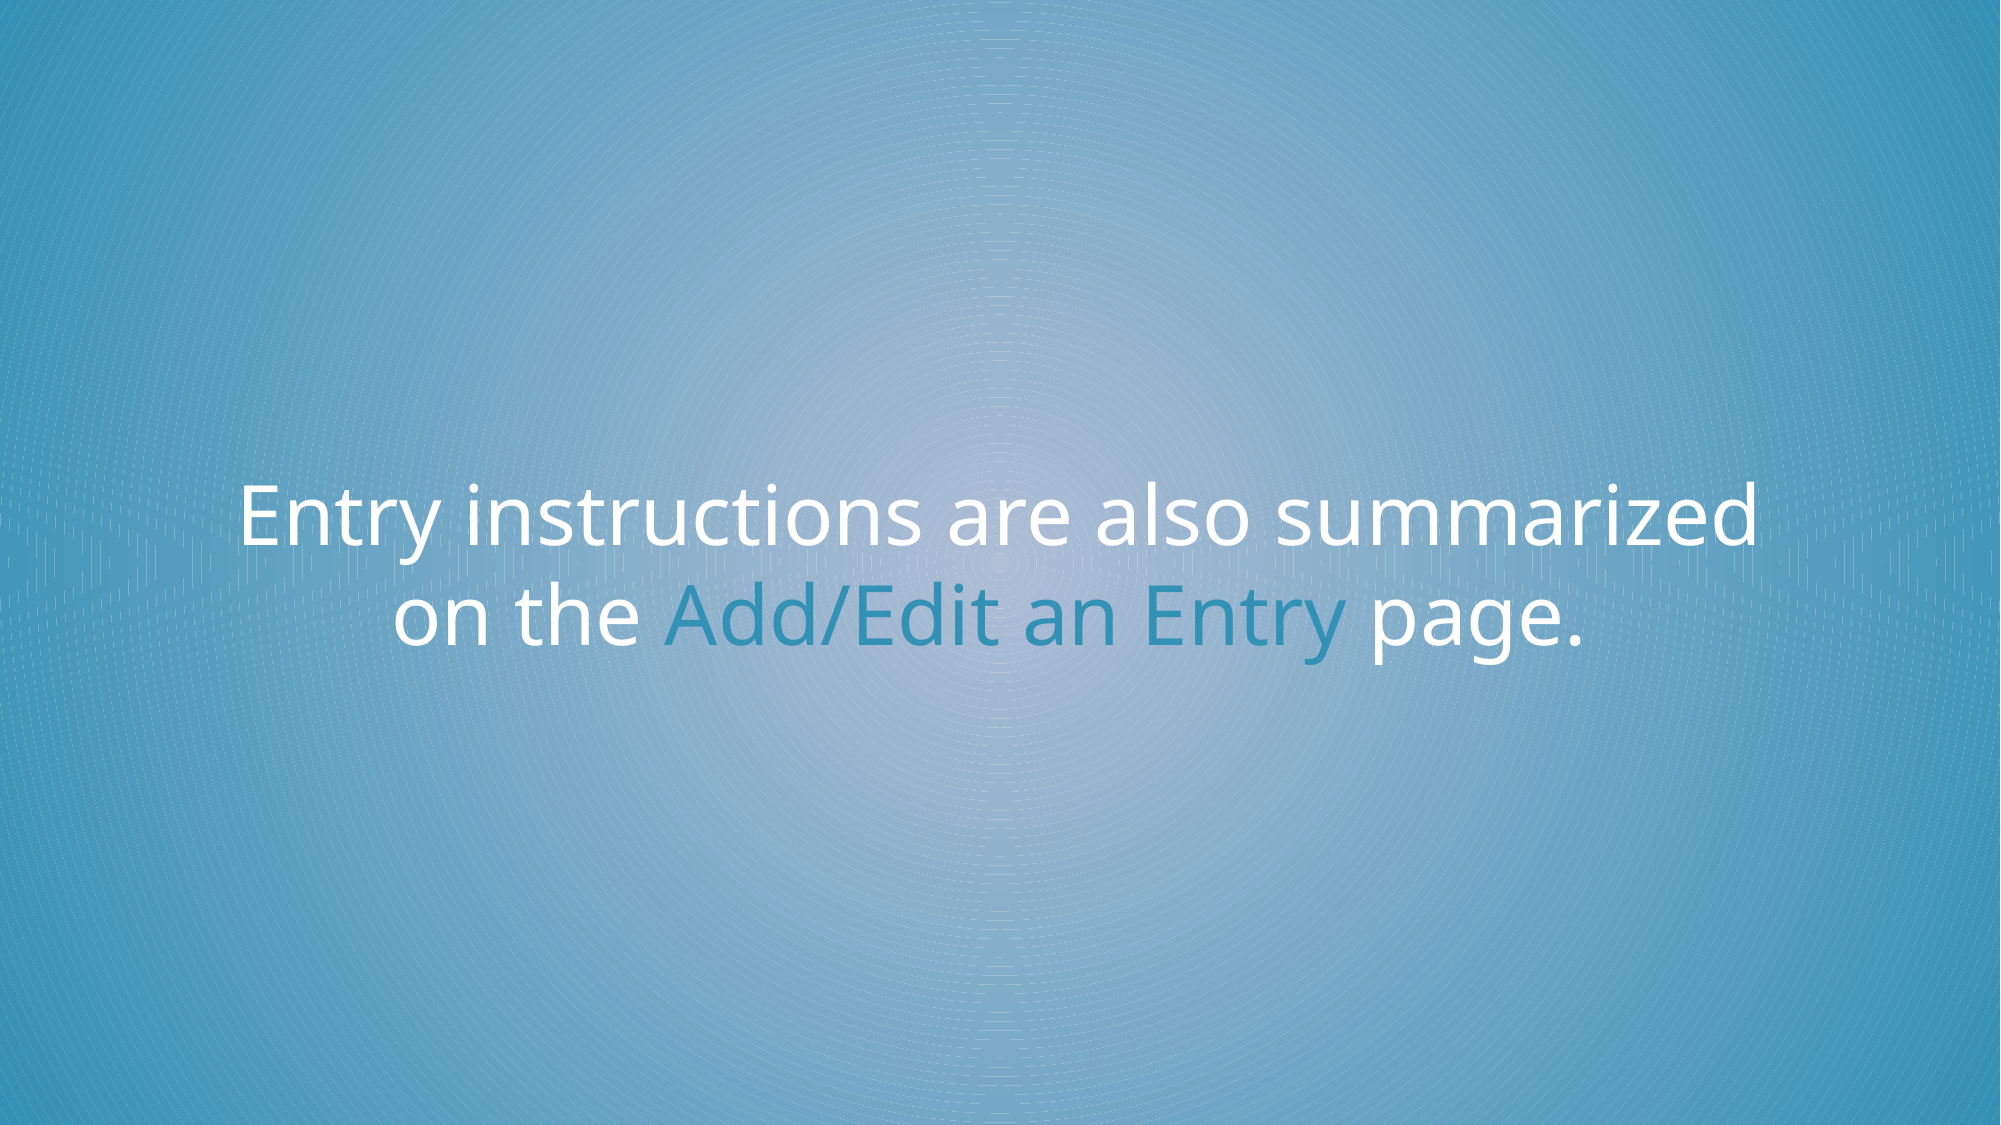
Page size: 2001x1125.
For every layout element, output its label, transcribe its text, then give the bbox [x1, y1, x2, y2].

text_box Entry instructions are also summarized on the Add/Edit an Entry page. [164, 455, 1836, 670]
